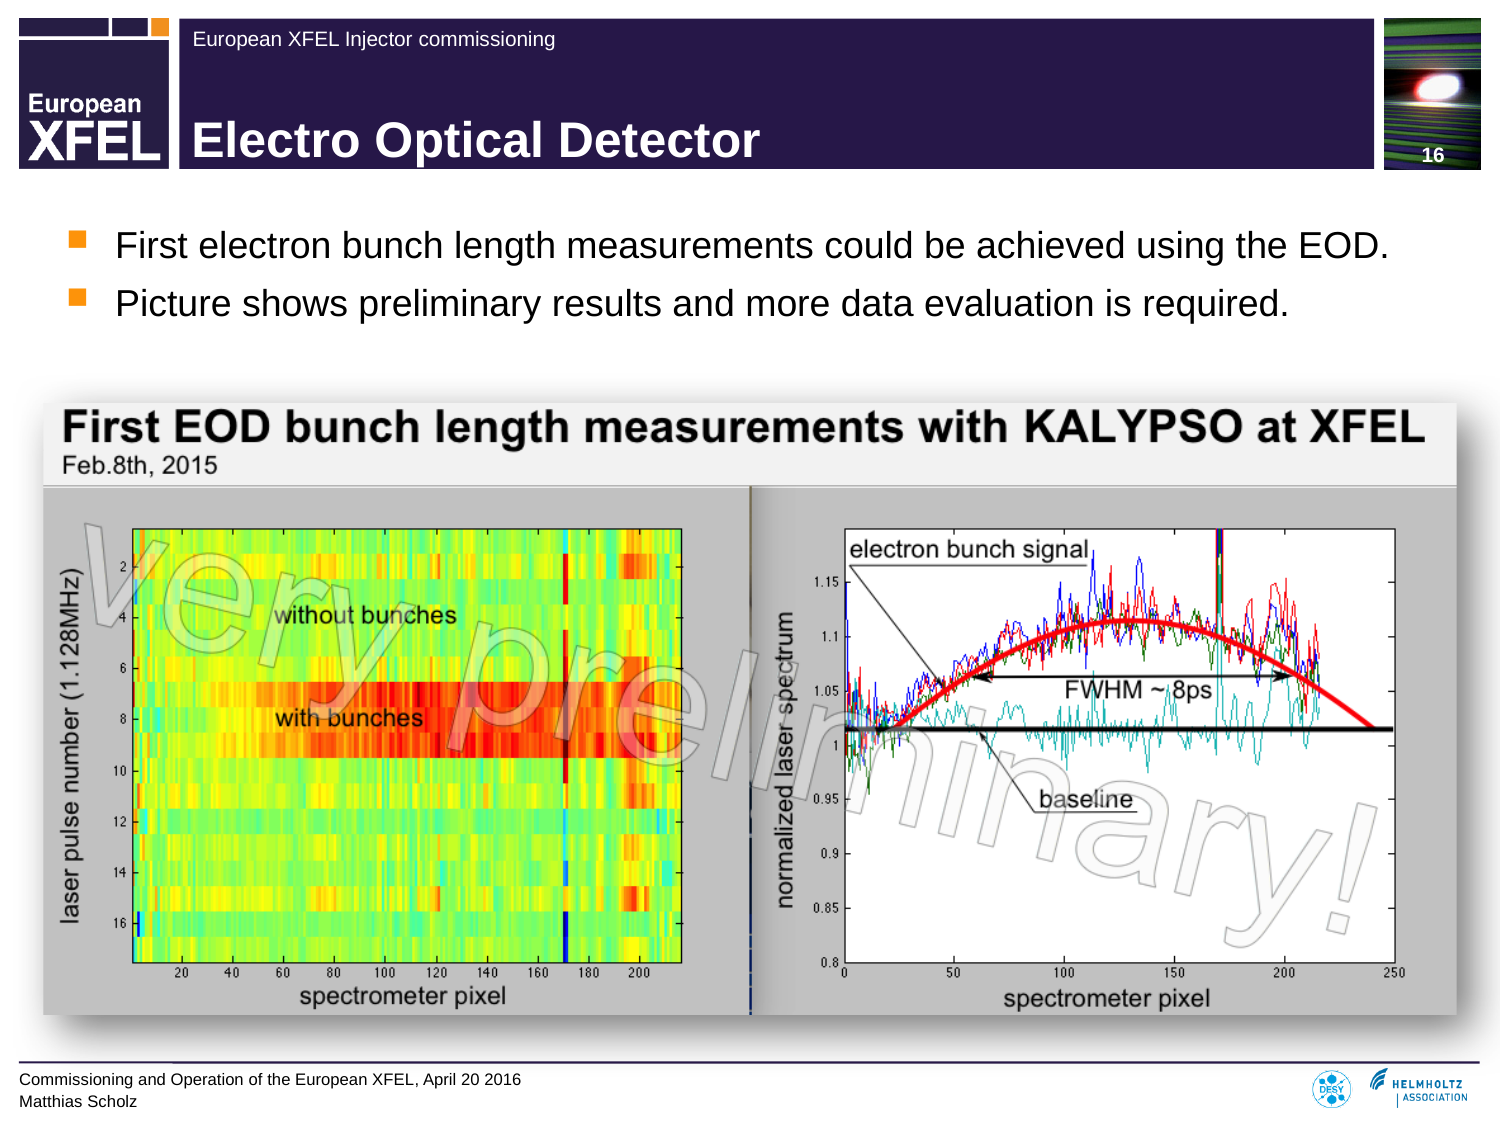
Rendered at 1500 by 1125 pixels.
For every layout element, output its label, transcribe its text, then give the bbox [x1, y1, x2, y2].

picture [19, 18, 169, 169]
title Electro Optical Detector [179, 50, 1375, 168]
picture [1310, 1068, 1353, 1110]
text_box First electron bunch length measurements could be achieved using the EOD. Picture shows preliminary results and more data evaluation is required. [66, 221, 1425, 387]
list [43, 403, 1457, 1016]
picture [1370, 1068, 1467, 1108]
picture [1384, 18, 1481, 170]
